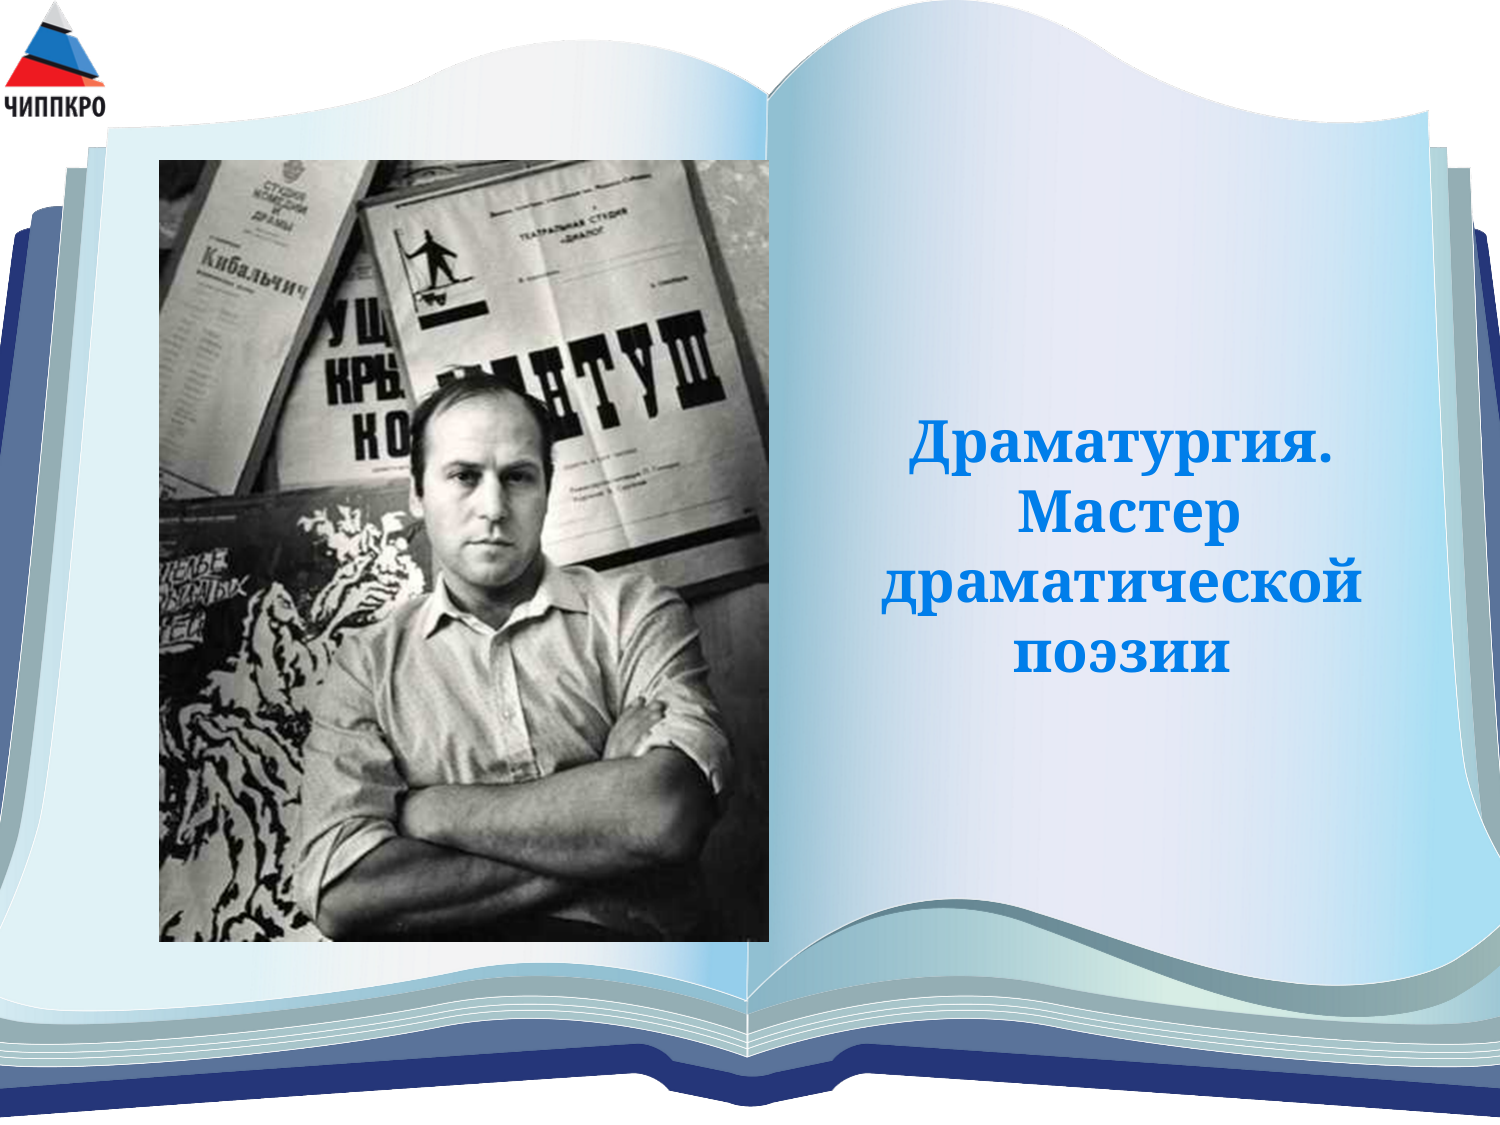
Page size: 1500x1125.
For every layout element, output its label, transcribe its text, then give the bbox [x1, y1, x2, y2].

text_box Драматургия. Мастер драматической поэзии [856, 397, 1388, 692]
picture [0, 0, 1500, 1125]
